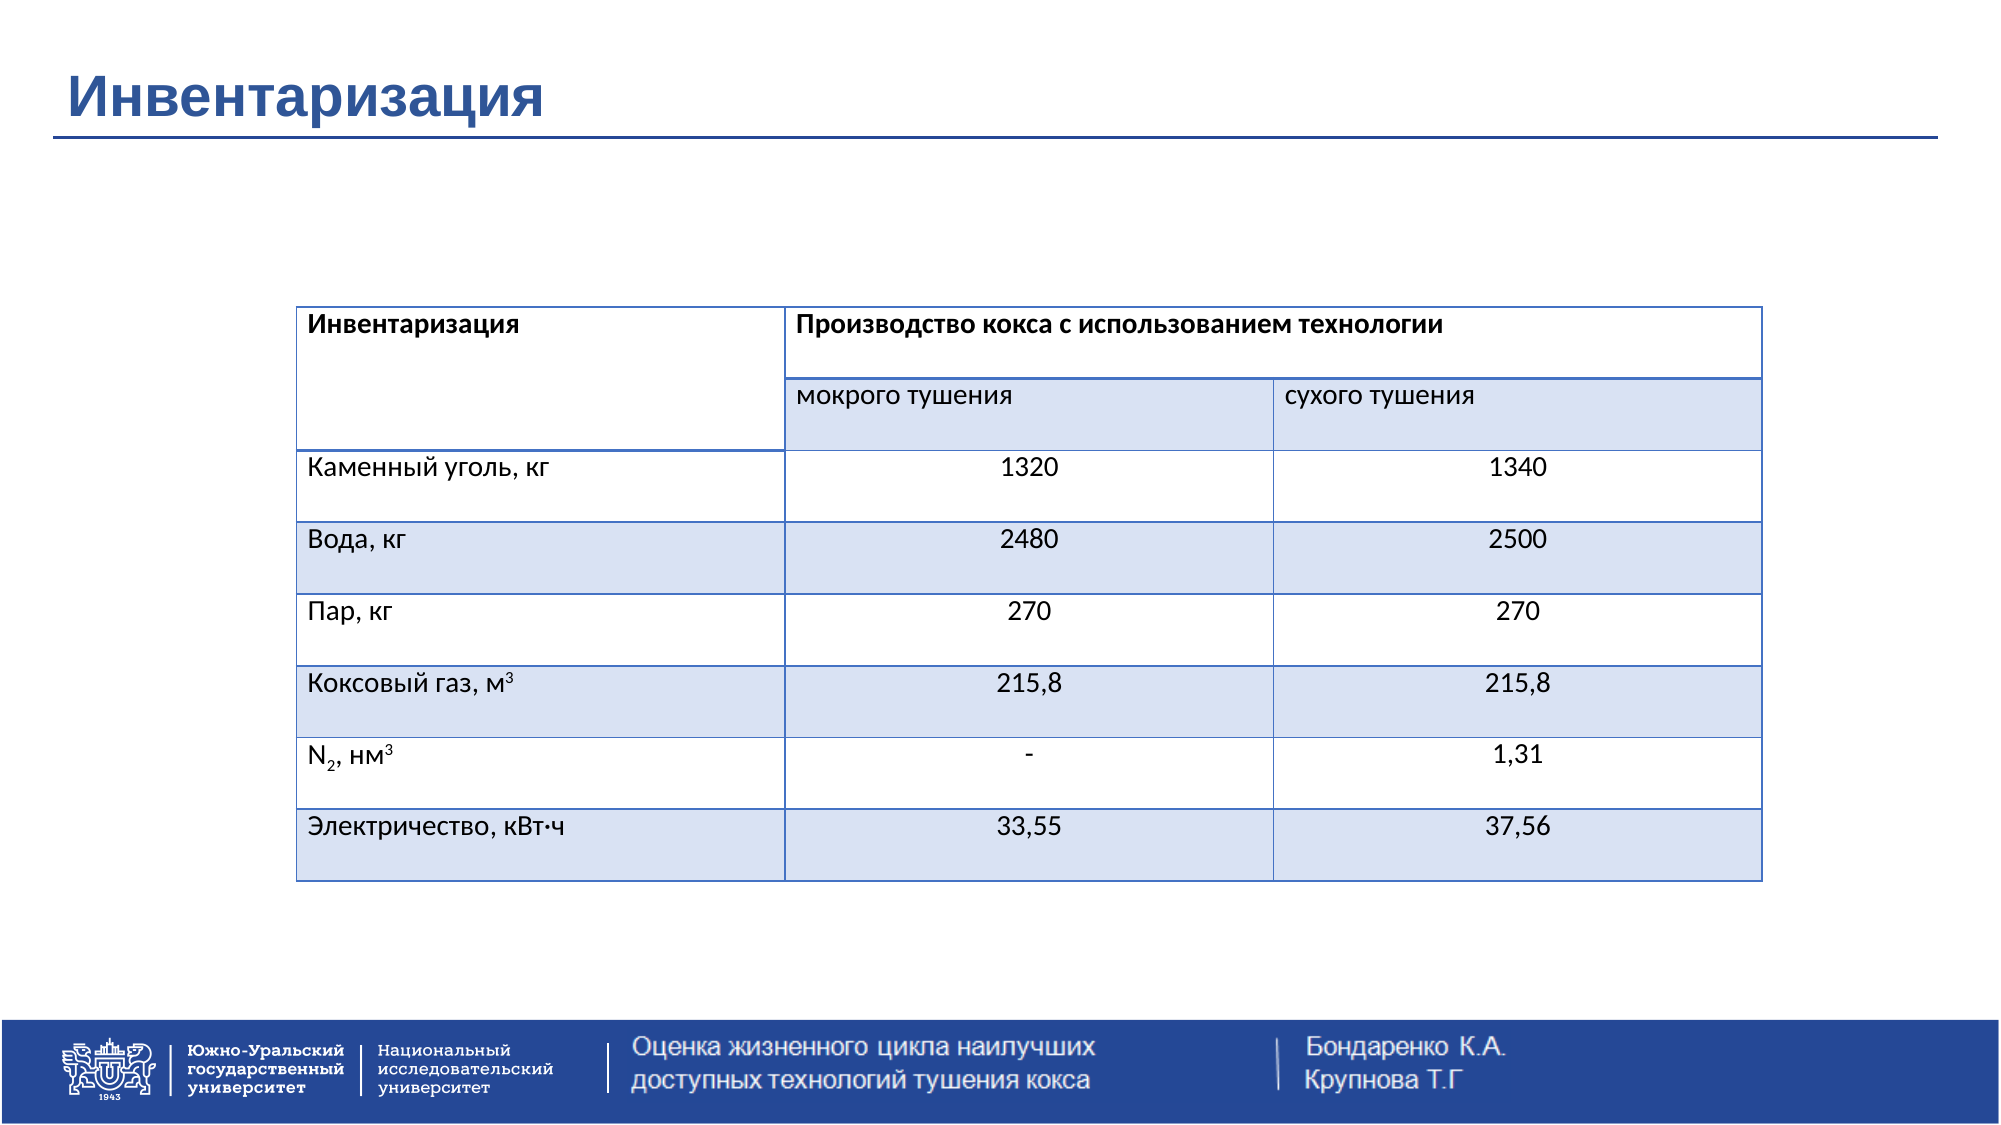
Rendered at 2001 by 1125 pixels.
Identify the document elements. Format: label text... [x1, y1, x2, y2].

table_cell N2, нм3 [297, 738, 784, 808]
table_cell мокрого тушения [786, 380, 1273, 450]
table_cell 2480 [786, 523, 1273, 593]
table_cell 37,56 [1274, 810, 1761, 880]
table_cell - [786, 738, 1273, 808]
table_cell сухого тушения [1274, 380, 1761, 450]
table_cell Электричество, кВт·ч [297, 810, 784, 880]
text_box Инвентаризация [53, 50, 2000, 136]
table_cell 33,55 [786, 810, 1273, 880]
table_cell 2500 [1274, 523, 1761, 593]
table_cell 1,31 [1274, 738, 1761, 808]
table_cell Каменный уголь, кг [297, 452, 784, 521]
table_cell 1320 [786, 451, 1273, 521]
table_cell 270 [786, 595, 1273, 665]
table_cell 215,8 [786, 667, 1273, 737]
table_cell 270 [1274, 595, 1761, 665]
table_cell Вода, кг [297, 523, 784, 593]
table_cell 1340 [1274, 451, 1761, 521]
table_cell Пар, кг [297, 595, 784, 665]
table_header Инвентаризация [297, 308, 784, 449]
table_cell Коксовый газ, м3 [297, 667, 784, 737]
picture [1, 0, 1999, 1124]
table_cell 215,8 [1274, 667, 1761, 737]
table_header Производство кокса с использованием технологии [786, 308, 1761, 377]
